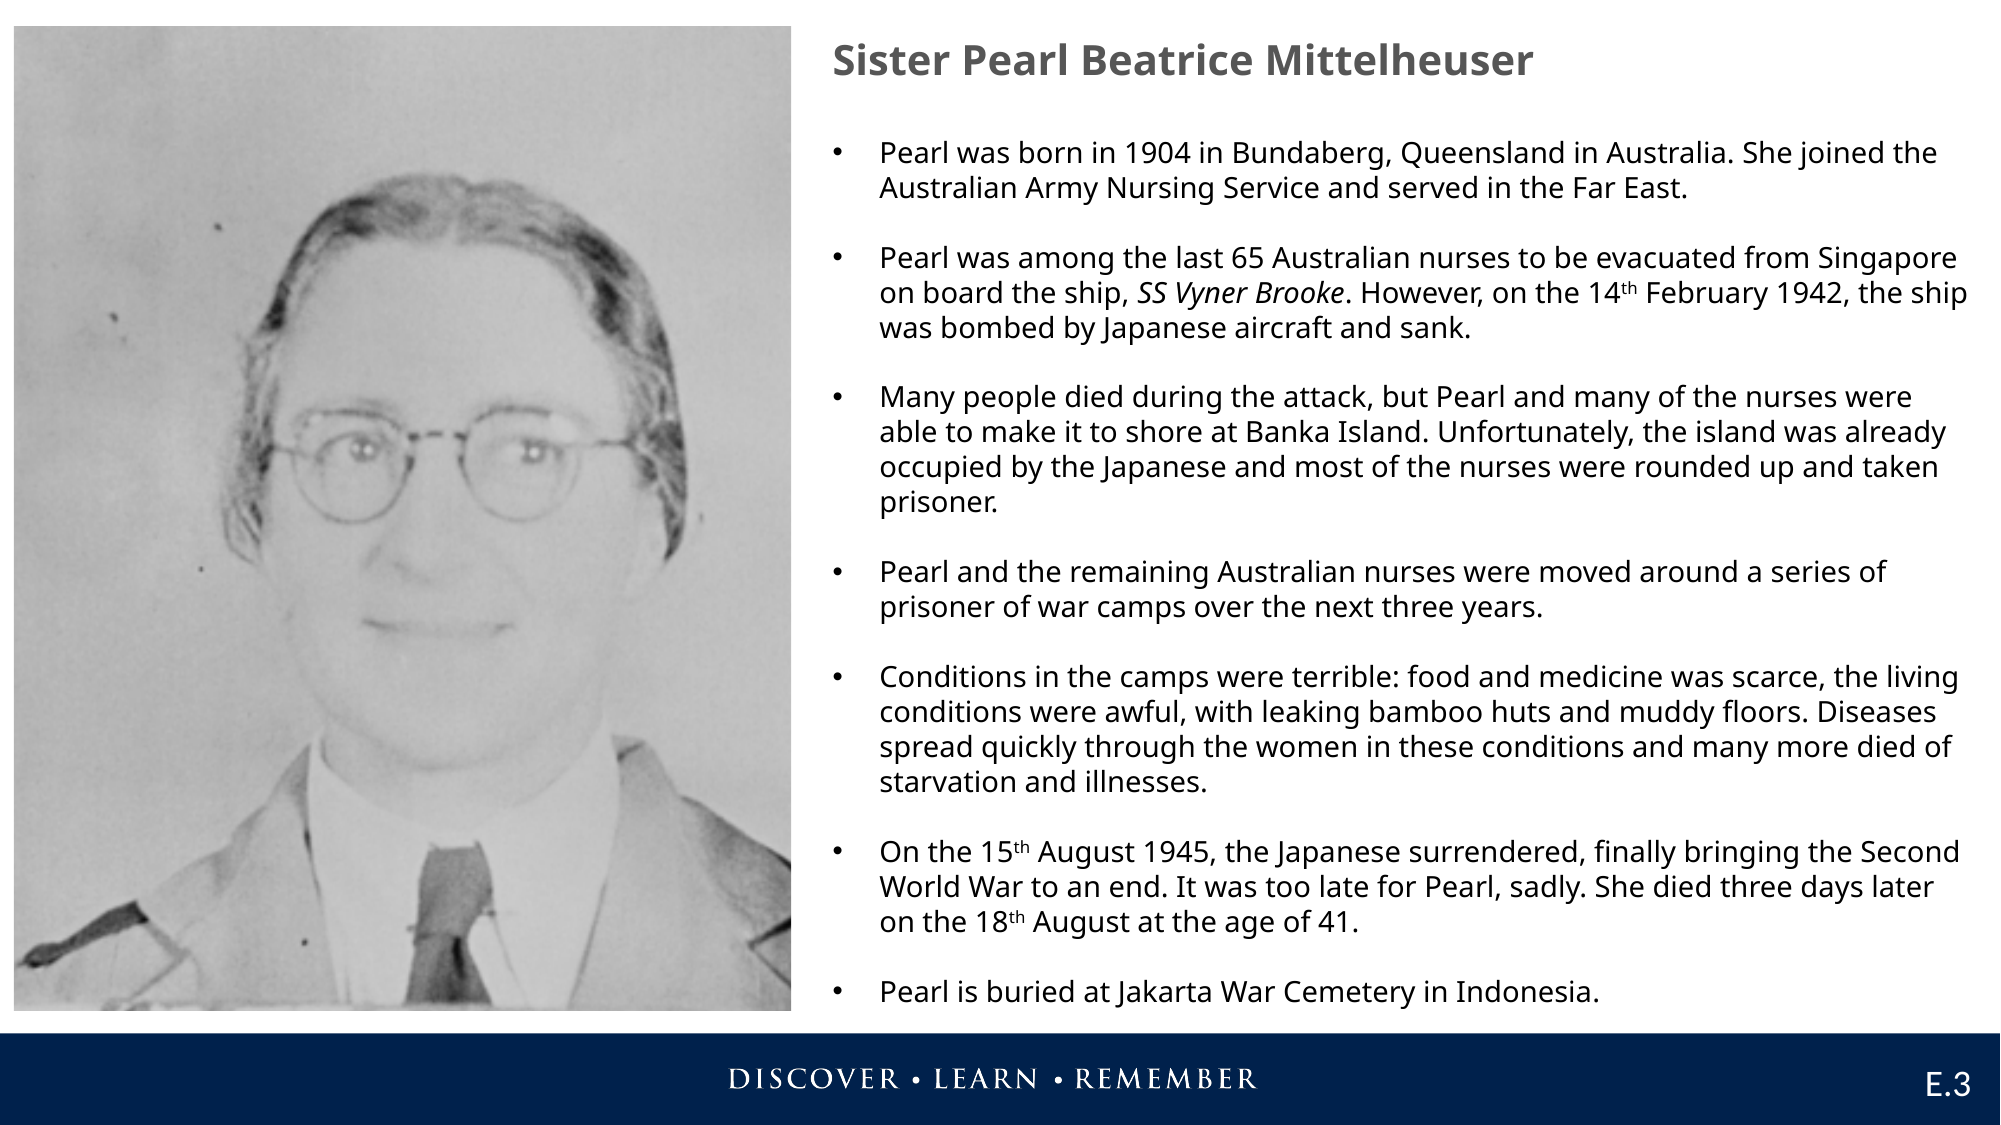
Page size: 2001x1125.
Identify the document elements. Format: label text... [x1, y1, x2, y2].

picture [13, 26, 792, 1011]
text_box E.3 [1881, 1051, 1987, 1112]
picture [717, 1057, 1283, 1125]
text_box Sister Pearl Beatrice Mittelheuser Pearl was born in 1904 in Bundaberg, Queensland in Australia. She joined the Australian Army Nursing Service and served in the Far East. Pearl was among the last 65 Australian nurses to be evacuated from Singapore on board the ship, SS Vyner Brooke. However, on the 14th February 1942, the ship was bombed by Japanese aircraft and sank. Many people died during the attack, but Pearl and many of the nurses were able to make it to shore at Banka Island. Unfortunately, the island was already occupied by the Japanese and most of the nurses were rounded up and taken prisoner. Pearl and the remaining Australian nurses were moved around a series of prisoner of war camps over the next three years. Conditions in the camps were terrible: food and medicine was scarce, the living conditions were awful, with leaking bamboo huts and muddy floors. Diseases spread quickly through the women in these conditions and many more died of starvation and illnesses. On the 15th August 1945, the Japanese surrendered, finally bringing the Second World War to an end. It was too late for Pearl, sadly. She died three days later on the 18th August at the age of 41. Pearl is buried at Jakarta War Cemetery in Indonesia. [817, 26, 1987, 1051]
